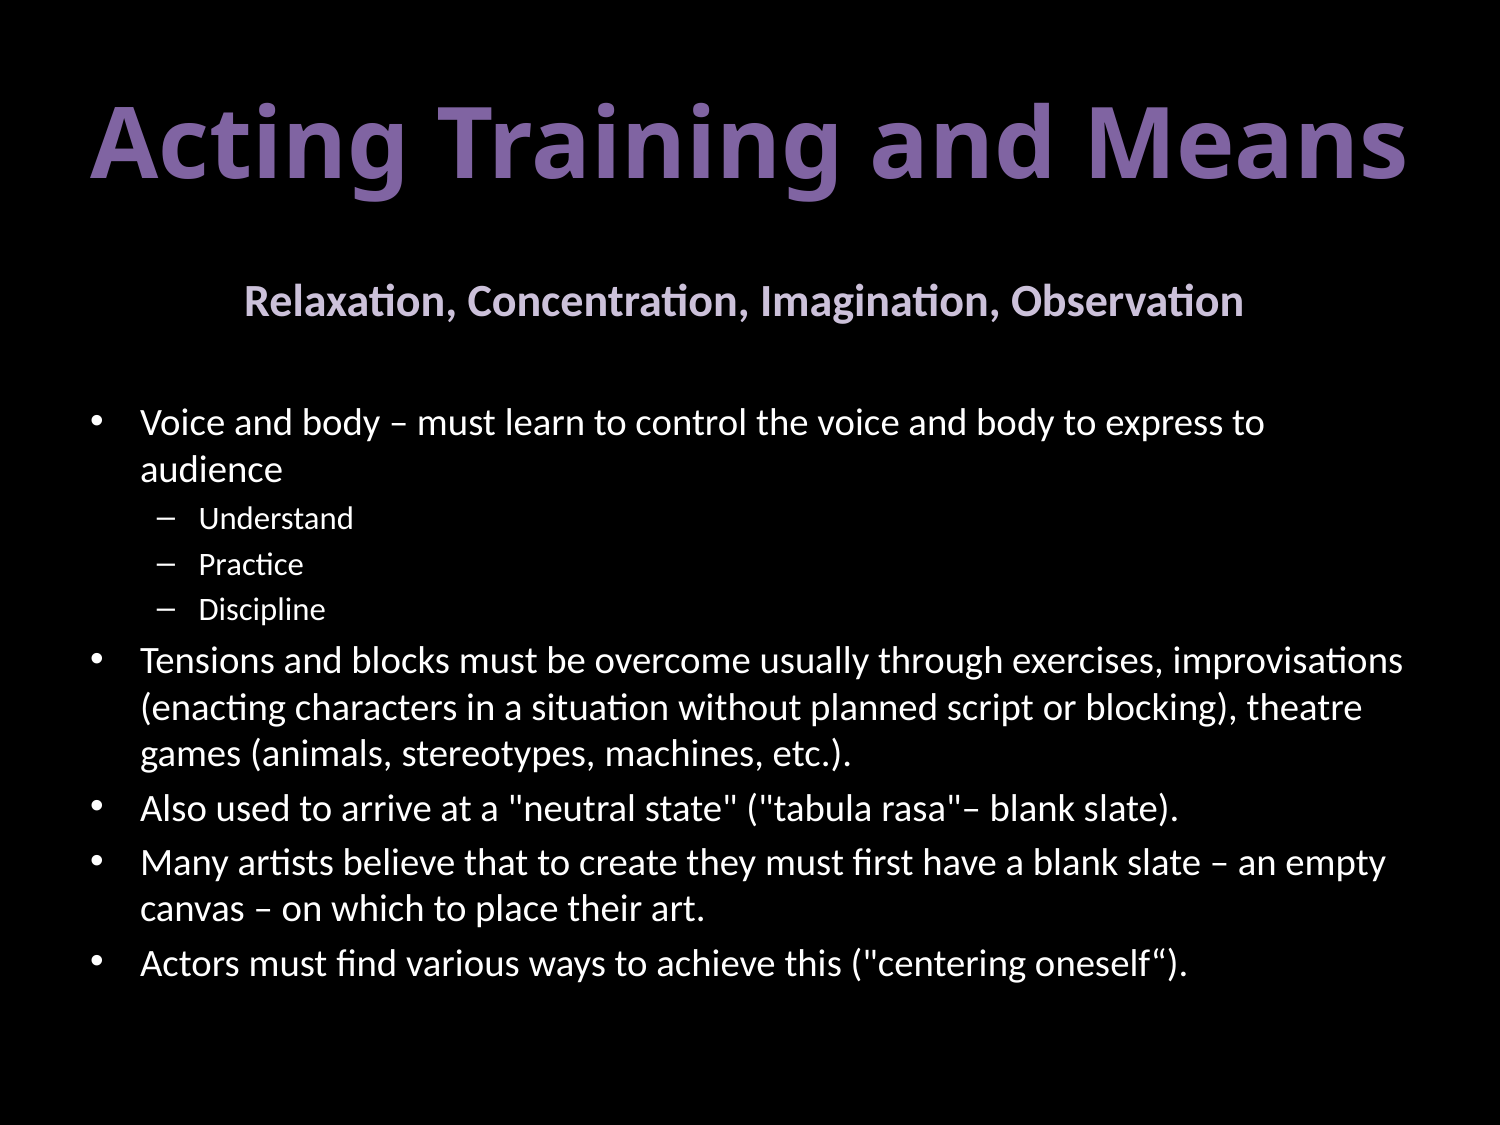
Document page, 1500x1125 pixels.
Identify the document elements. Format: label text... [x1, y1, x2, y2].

title Acting Training and Means [75, 45, 1425, 233]
list Relaxation, Concentration, Imagination, Observation Voice and body – must learn to control the voice and body to express to audience Understand Practice Discipline Tensions and blocks must be overcome usually through exercises, improvisations (enacting characters in a situation without planned script or blocking), theatre games (animals, stereotypes, machines, etc.). Also used to arrive at a "neutral state" ("tabula rasa"– blank slate). Many artists believe that to create they must first have a blank slate – an empty canvas – on which to place their art. Actors must find various ways to achieve this ("centering oneself“). [75, 262, 1425, 1005]
